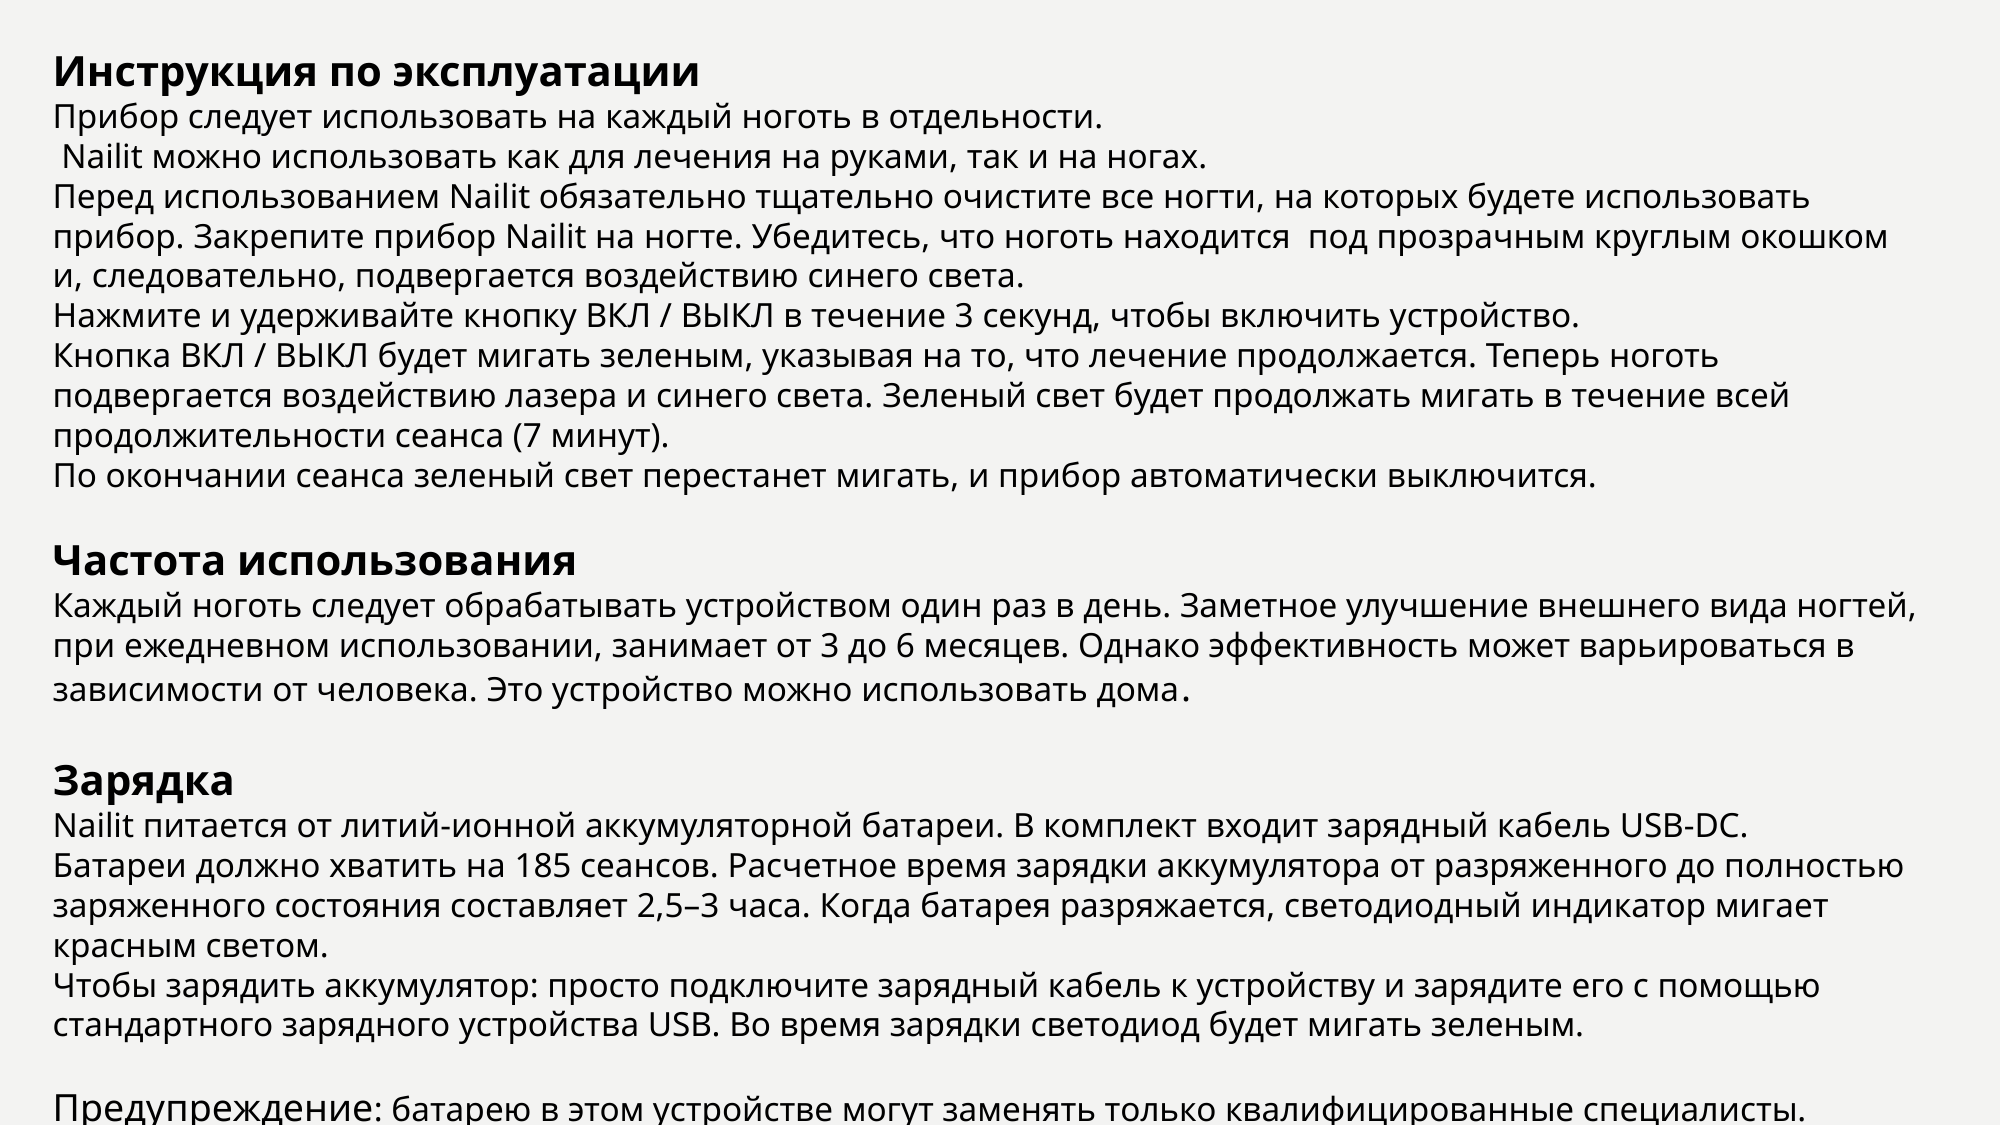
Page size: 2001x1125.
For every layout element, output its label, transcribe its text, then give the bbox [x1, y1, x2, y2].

text_box Инструкция по эксплуатации Прибор следует использовать на каждый ноготь в отдельности. Nailit можно использовать как для лечения на руками, так и на ногах. Перед использованием Nailit обязательно тщательно очистите все ногти, на которых будете использовать прибор. Закрепите прибор Nailit на ногте. Убедитесь, что ноготь находится под прозрачным круглым окошком и, следовательно, подвергается воздействию синего света. Нажмите и удерживайте кнопку ВКЛ / ВЫКЛ в течение 3 секунд, чтобы включить устройство. Кнопка ВКЛ / ВЫКЛ будет мигать зеленым, указывая на то, что лечение продолжается. Теперь ноготь подвергается воздействию лазера и синего света. Зеленый свет будет продолжать мигать в течение всей продолжительности сеанса (7 минут). По окончании сеанса зеленый свет перестанет мигать, и прибор автоматически выключится. Частота использования Каждый ноготь следует обрабатывать устройством один раз в день. Заметное улучшение внешнего вида ногтей, при ежедневном использовании, занимает от 3 до 6 месяцев. Однако эффективность может варьироваться в зависимости от человека. Это устройство можно использовать дома. Зарядка Nailit питается от литий-ионной аккумуляторной батареи. В комплект входит зарядный кабель USB-DC. Батареи должно хватить на 185 сеансов. Расчетное время зарядки аккумулятора от разряженного до полностью заряженного состояния составляет 2,5–3 часа. Когда батарея разряжается, светодиодный индикатор мигает красным светом. Чтобы зарядить аккумулятор: просто подключите зарядный кабель к устройству и зарядите его с помощью стандартного зарядного устройства USB. Во время зарядки светодиод будет мигать зеленым. Предупреждение: батарею в этом устройстве могут заменять только квалифицированные специалисты. [38, 37, 1944, 1125]
